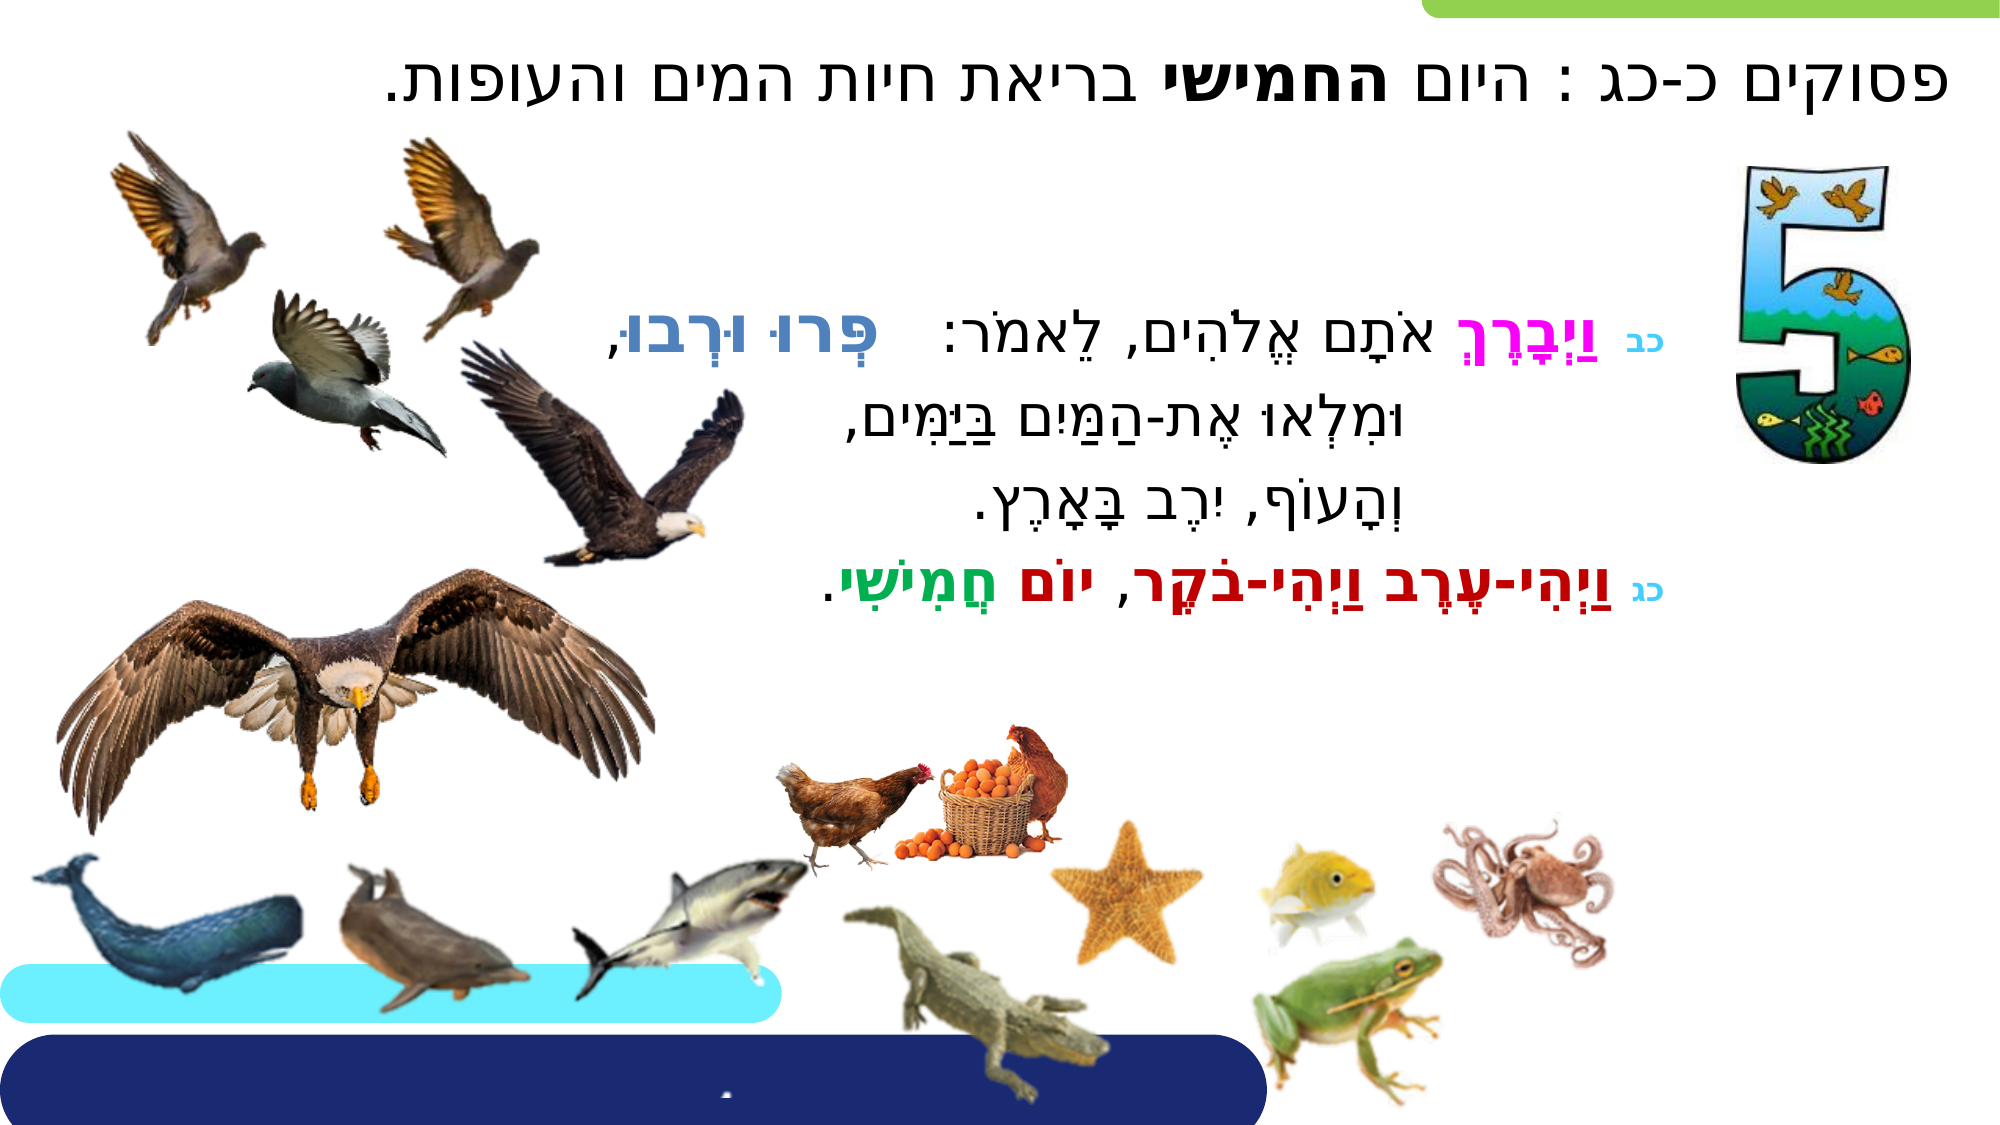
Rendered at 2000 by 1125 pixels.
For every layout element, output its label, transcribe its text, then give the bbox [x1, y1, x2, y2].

text_box כב וַיְבָרֶךְ אֹתָם אֱלֹהִים, לֵאמֹר: פְּרוּ וּרְבוּ, וּמִלְאוּ אֶת-הַמַּיִם בַּיַּמִּים, וְהָעוֹף, יִרֶב בָּאָרֶץ. כג וַיְהִי-עֶרֶב וַיְהִי-בֹקֶר, יוֹם חֲמִישִׁי. [571, 278, 1680, 621]
picture [1736, 166, 1912, 465]
picture [5, 78, 1671, 1125]
text_box פסוקים כ-כג : היום החמישי בריאת חיות המים והעופות. [331, 27, 1967, 135]
